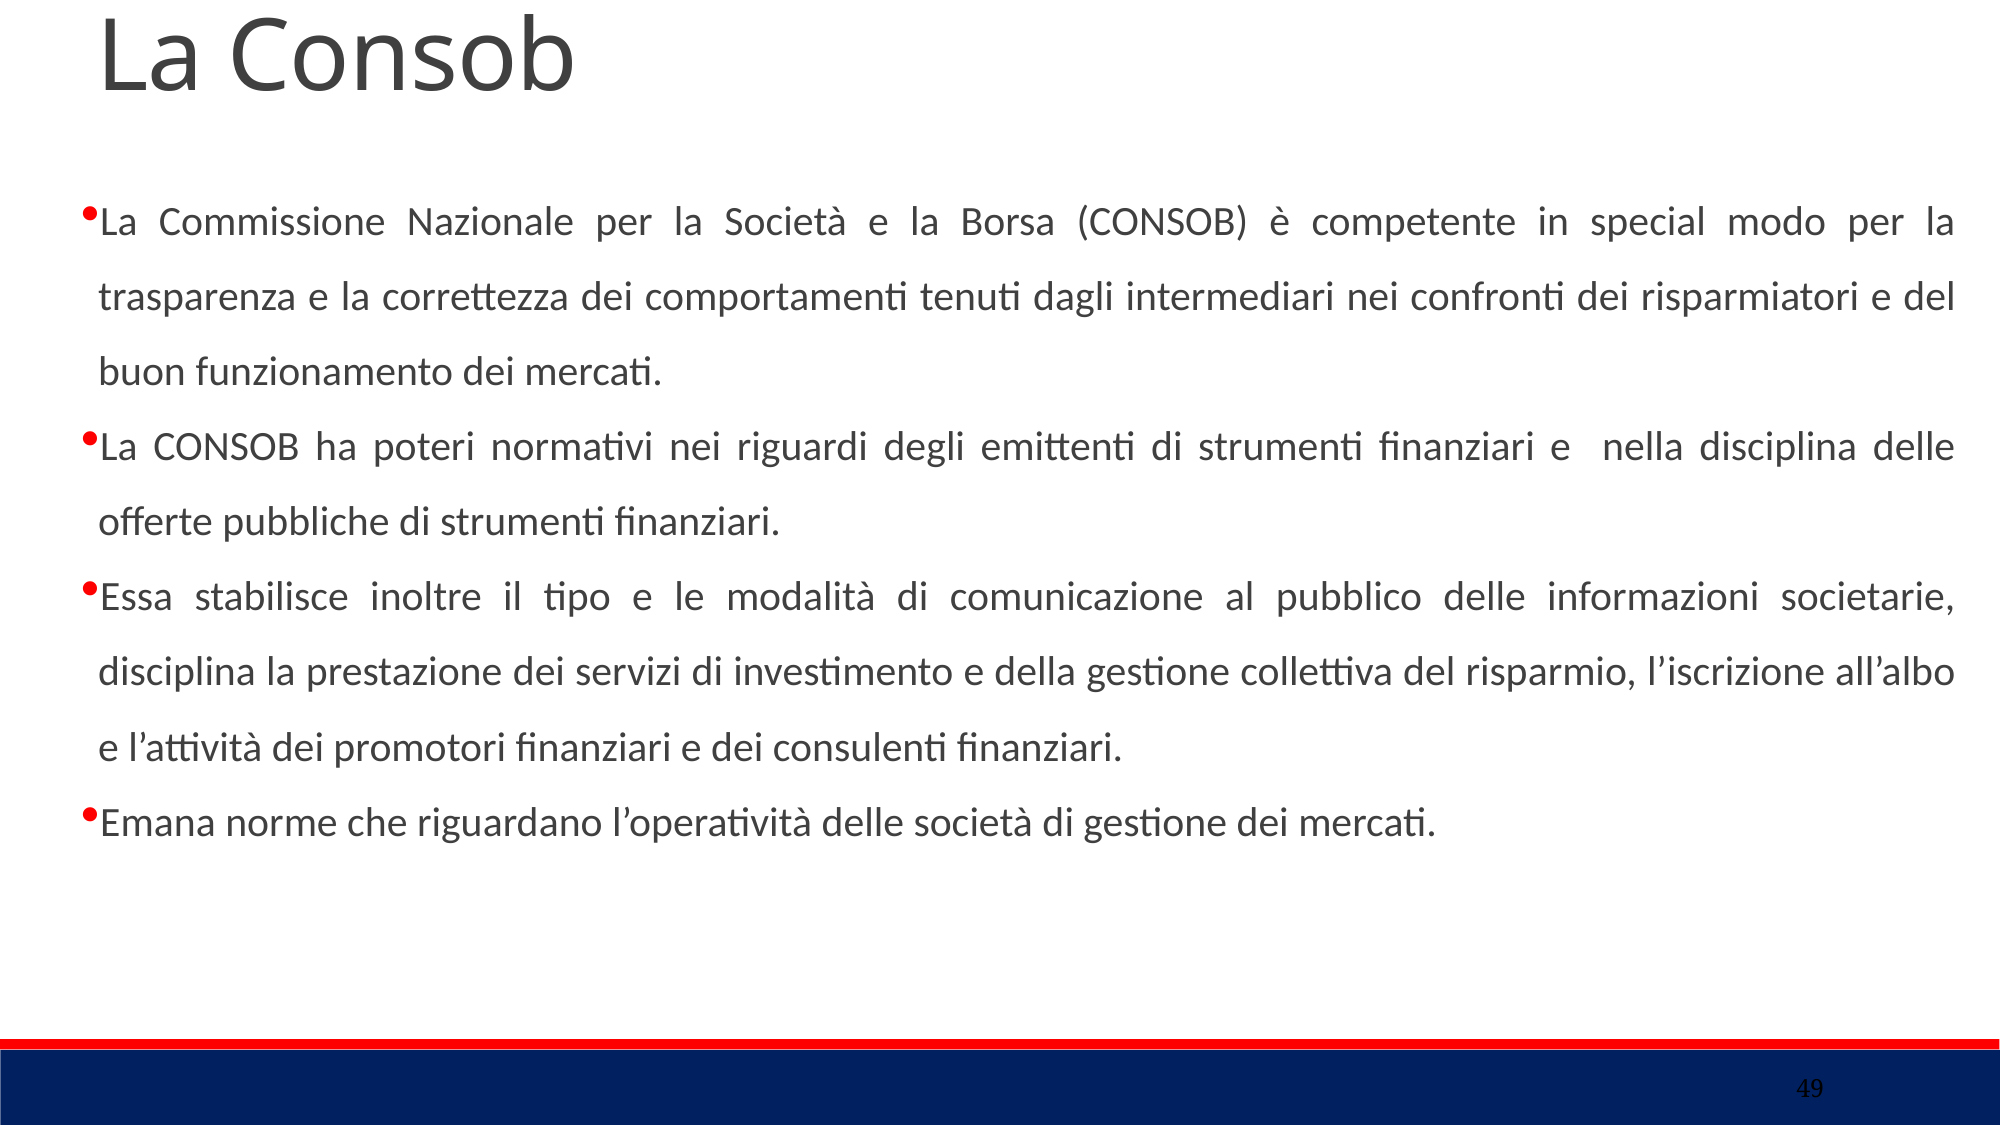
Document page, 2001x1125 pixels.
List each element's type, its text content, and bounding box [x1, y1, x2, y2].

title La Consob [81, 1, 1732, 239]
slide_number 49 [1624, 1059, 1840, 1120]
list La Commissione Nazionale per la Società e la Borsa (CONSOB) è competente in special modo per la trasparenza e la correttezza dei comportamenti tenuti dagli intermediari nei confronti dei risparmiatori e del buon funzionamento dei mercati. La CONSOB ha poteri normativi nei riguardi degli emittenti di strumenti finanziari e nella disciplina delle offerte pubbliche di strumenti finanziari. Essa stabilisce inoltre il tipo e le modalità di comunicazione al pubblico delle informazioni societarie, disciplina la prestazione dei servizi di investimento e della gestione collettiva del risparmio, l’iscrizione all’albo e l’attività dei promotori finanziari e dei consulenti finanziari. Emana norme che riguardano l’operatività delle società di gestione dei mercati. [83, 160, 1957, 982]
